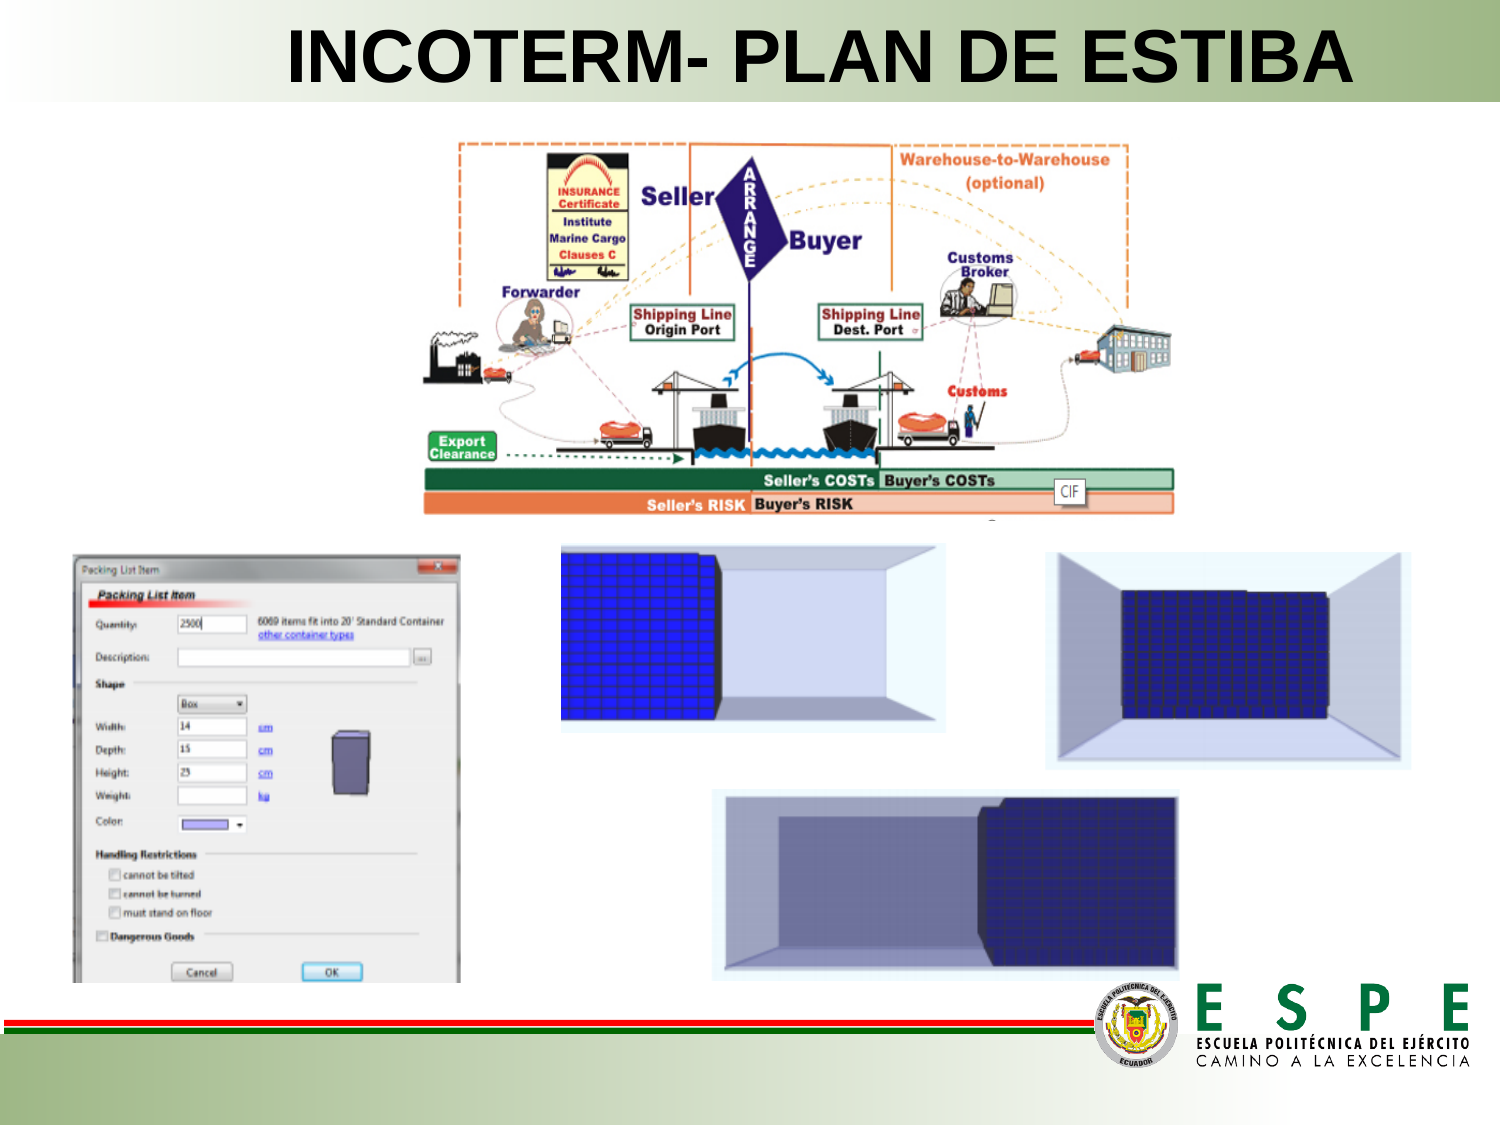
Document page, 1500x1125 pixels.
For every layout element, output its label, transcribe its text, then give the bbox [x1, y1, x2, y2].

text_box INCOTERM- PLAN DE ESTIBA [271, 0, 1372, 105]
picture [560, 543, 963, 733]
picture [1045, 551, 1412, 777]
picture [70, 546, 461, 983]
picture [418, 136, 1180, 522]
picture [708, 789, 1500, 1093]
